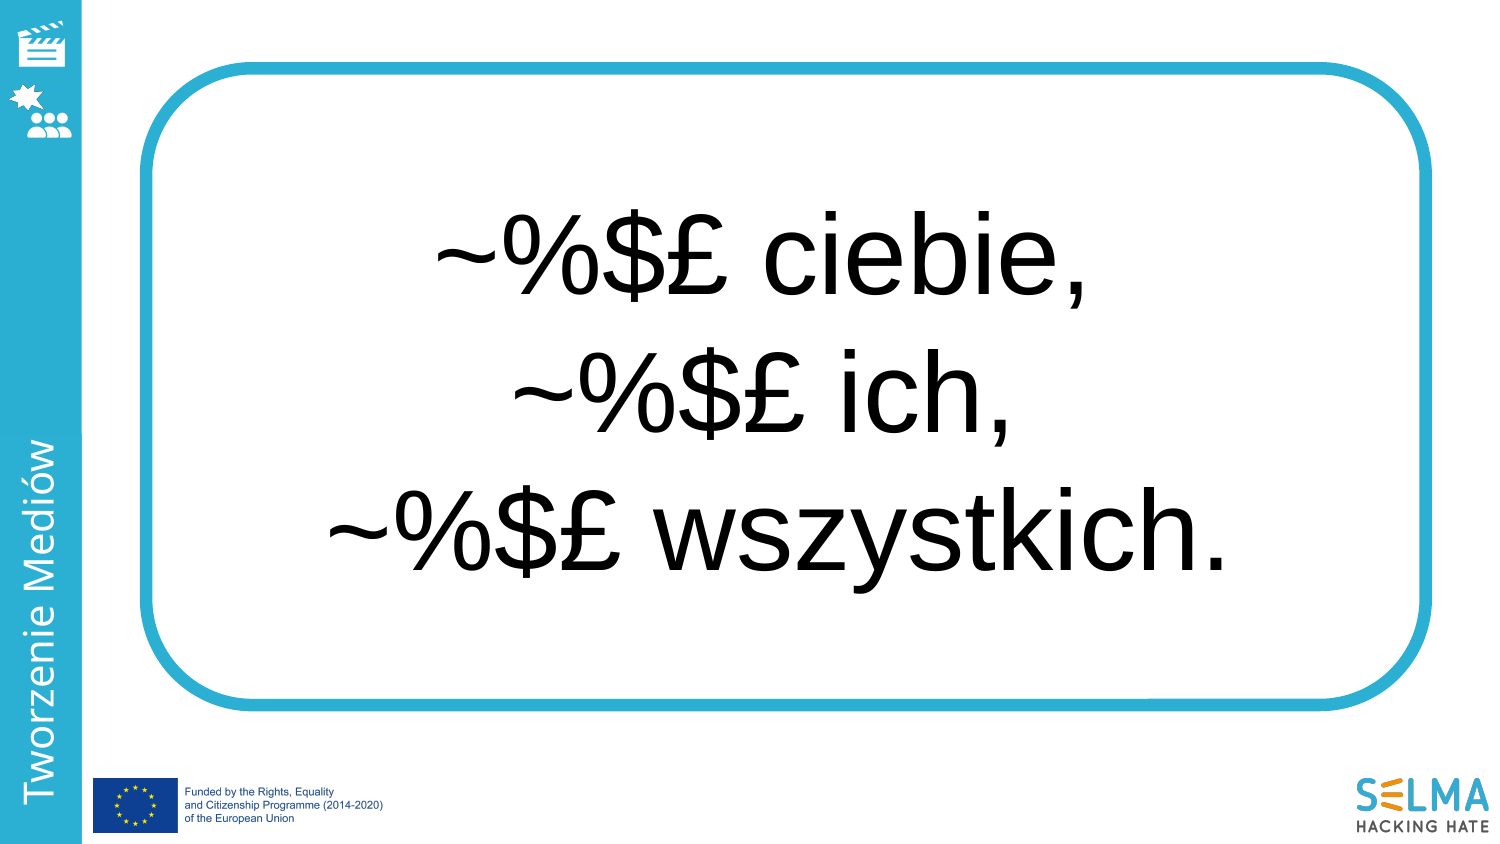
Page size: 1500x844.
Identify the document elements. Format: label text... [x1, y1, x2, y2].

text_box [1419, 137, 1426, 636]
list ~%$£ ciebie, ~%$£ ich, ~%$£ wszystkich. [139, 68, 1419, 706]
picture [1357, 778, 1489, 833]
picture [93, 778, 383, 833]
picture [0, 0, 82, 433]
